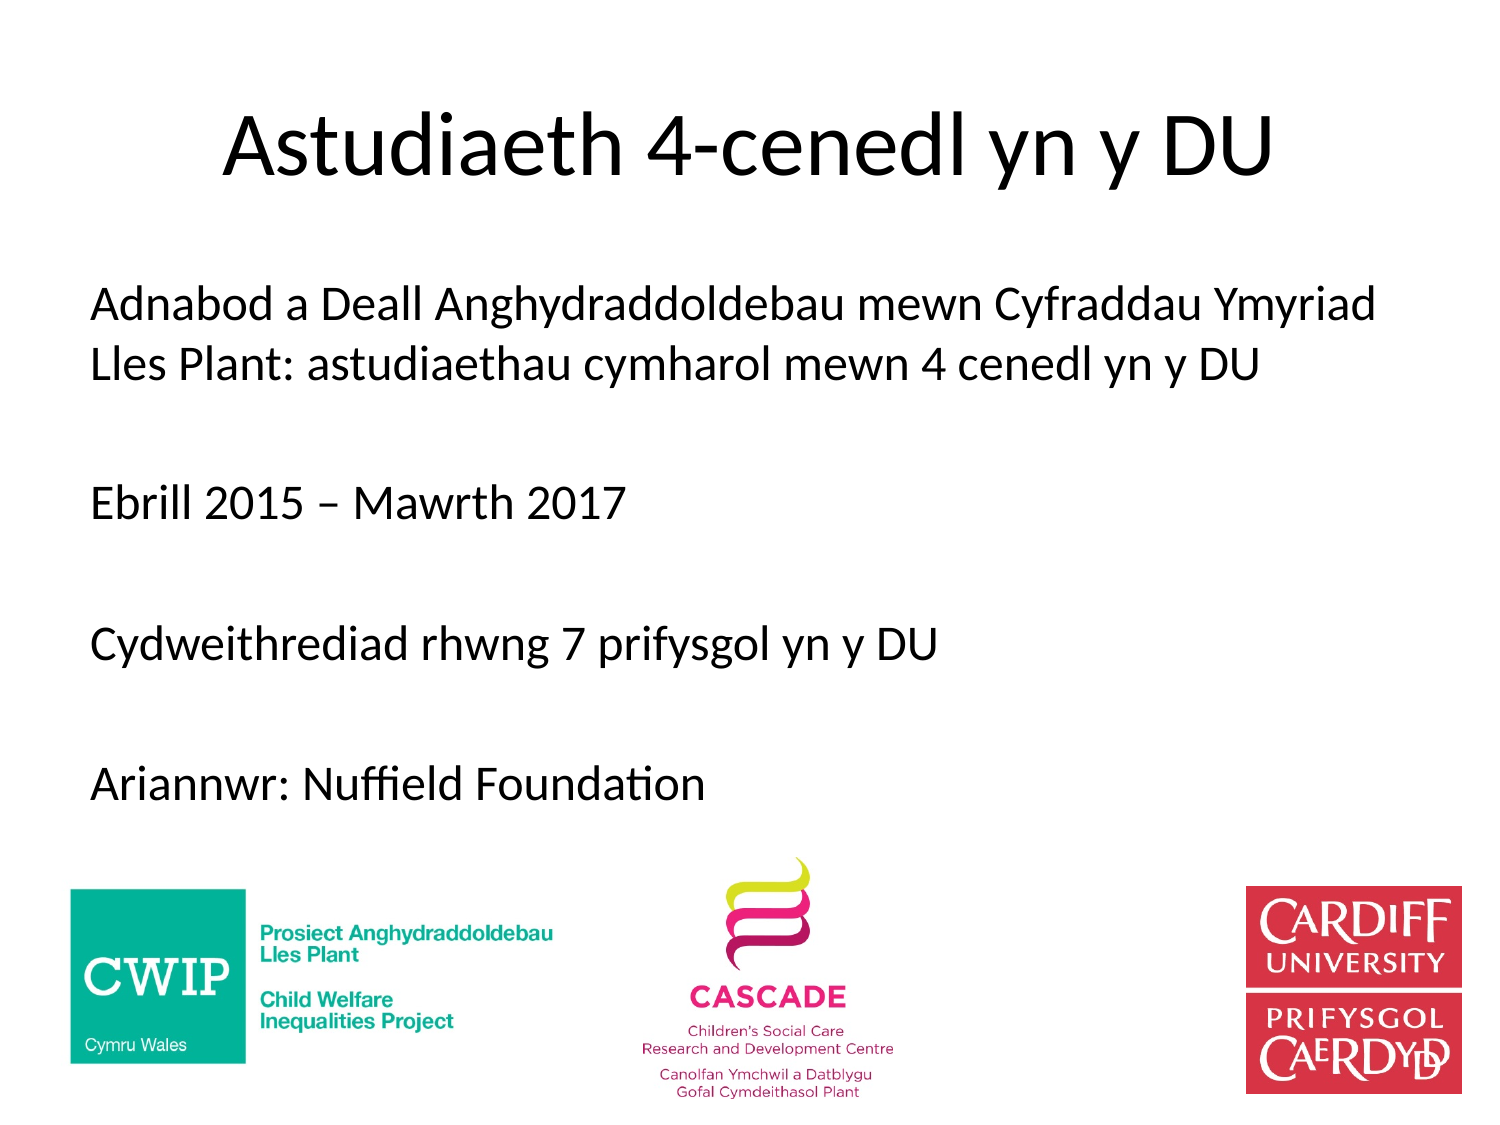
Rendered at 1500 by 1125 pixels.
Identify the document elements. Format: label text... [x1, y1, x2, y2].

title Astudiaeth 4-cenedl yn y DU [75, 45, 1425, 233]
picture [17, 858, 609, 1094]
picture [643, 859, 893, 1099]
list Adnabod a Deall Anghydraddoldebau mewn Cyfraddau Ymyriad Lles Plant: astudiaethau cymharol mewn 4 cenedl yn y DU Ebrill 2015 – Mawrth 2017 Cydweithrediad rhwng 7 prifysgol yn y DU Ariannwr: Nuffield Foundation [75, 262, 1425, 859]
picture [1246, 886, 1462, 1094]
